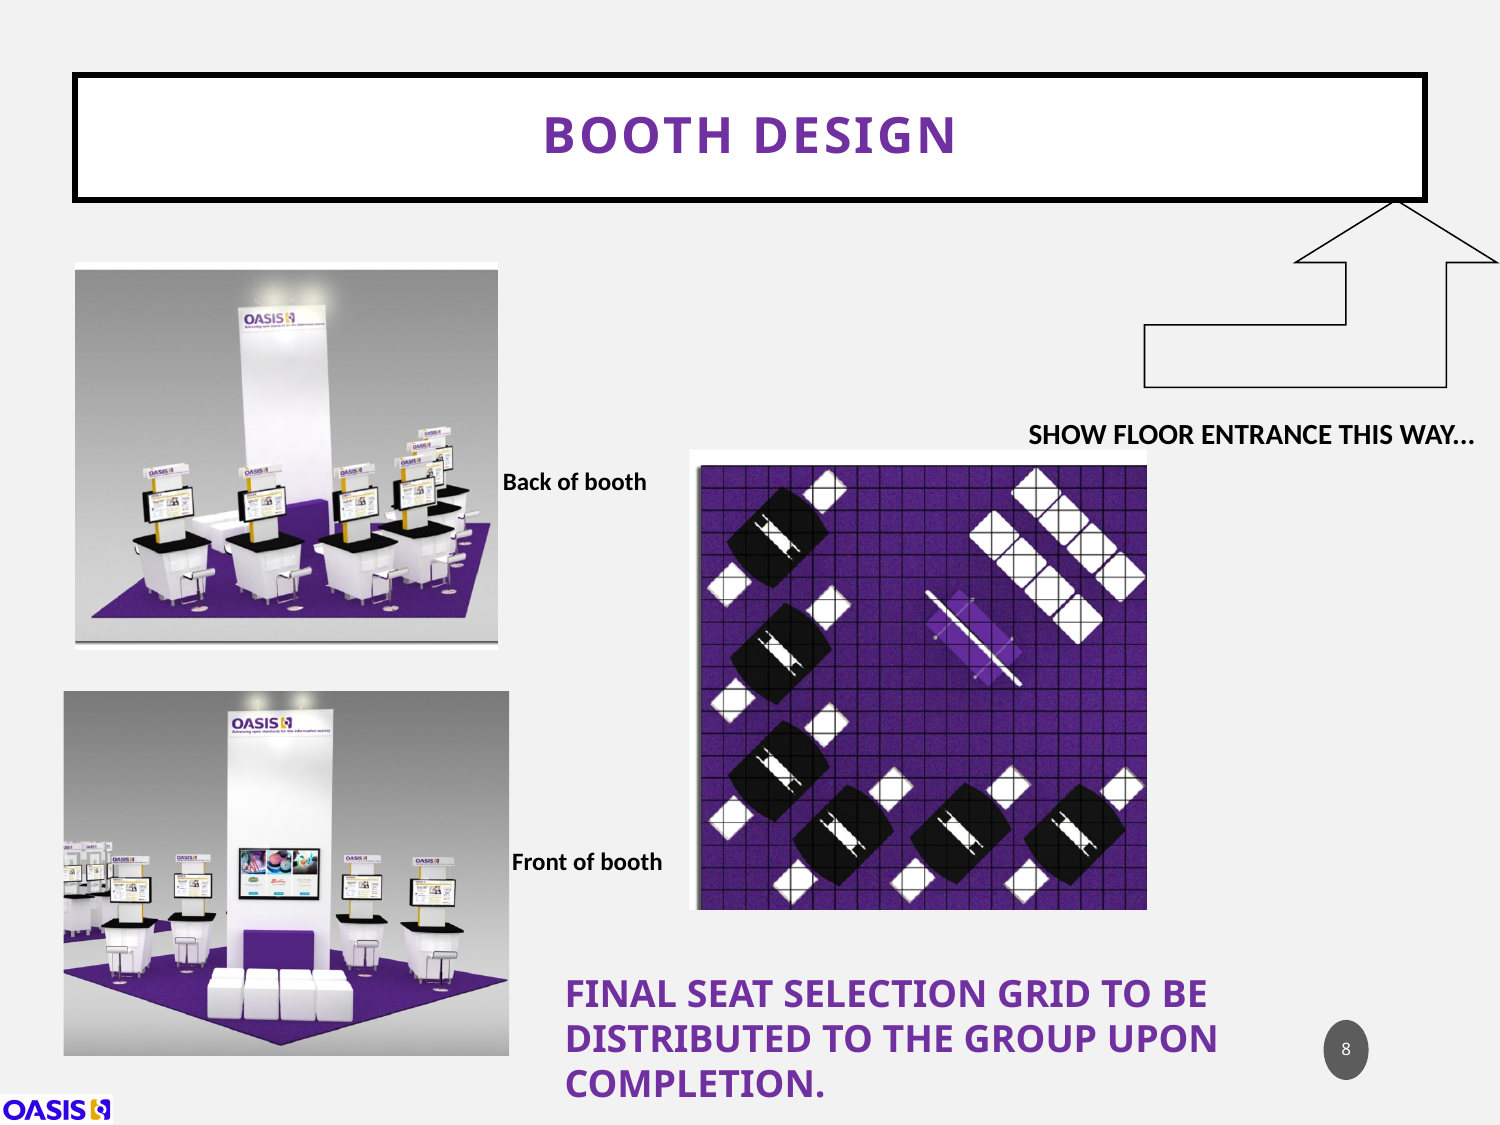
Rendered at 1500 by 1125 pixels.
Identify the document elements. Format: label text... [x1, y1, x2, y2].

slide_number 8 [1323, 1019, 1369, 1080]
picture [63, 691, 510, 1056]
title Booth design [72, 72, 1428, 203]
text_box FINAL SEAT SELECTION GRID TO BE DISTRIBUTED TO THE GROUP UPON COMPLETION. [549, 962, 1300, 1113]
text_box [1144, 200, 1497, 388]
picture [687, 450, 1149, 910]
text_box Front of booth [510, 839, 685, 916]
text_box SHOW FLOOR ENTRANCE THIS WAY... [1022, 409, 1500, 490]
text_box Back of booth [498, 459, 687, 526]
picture [0, 1094, 113, 1125]
picture [74, 261, 498, 650]
